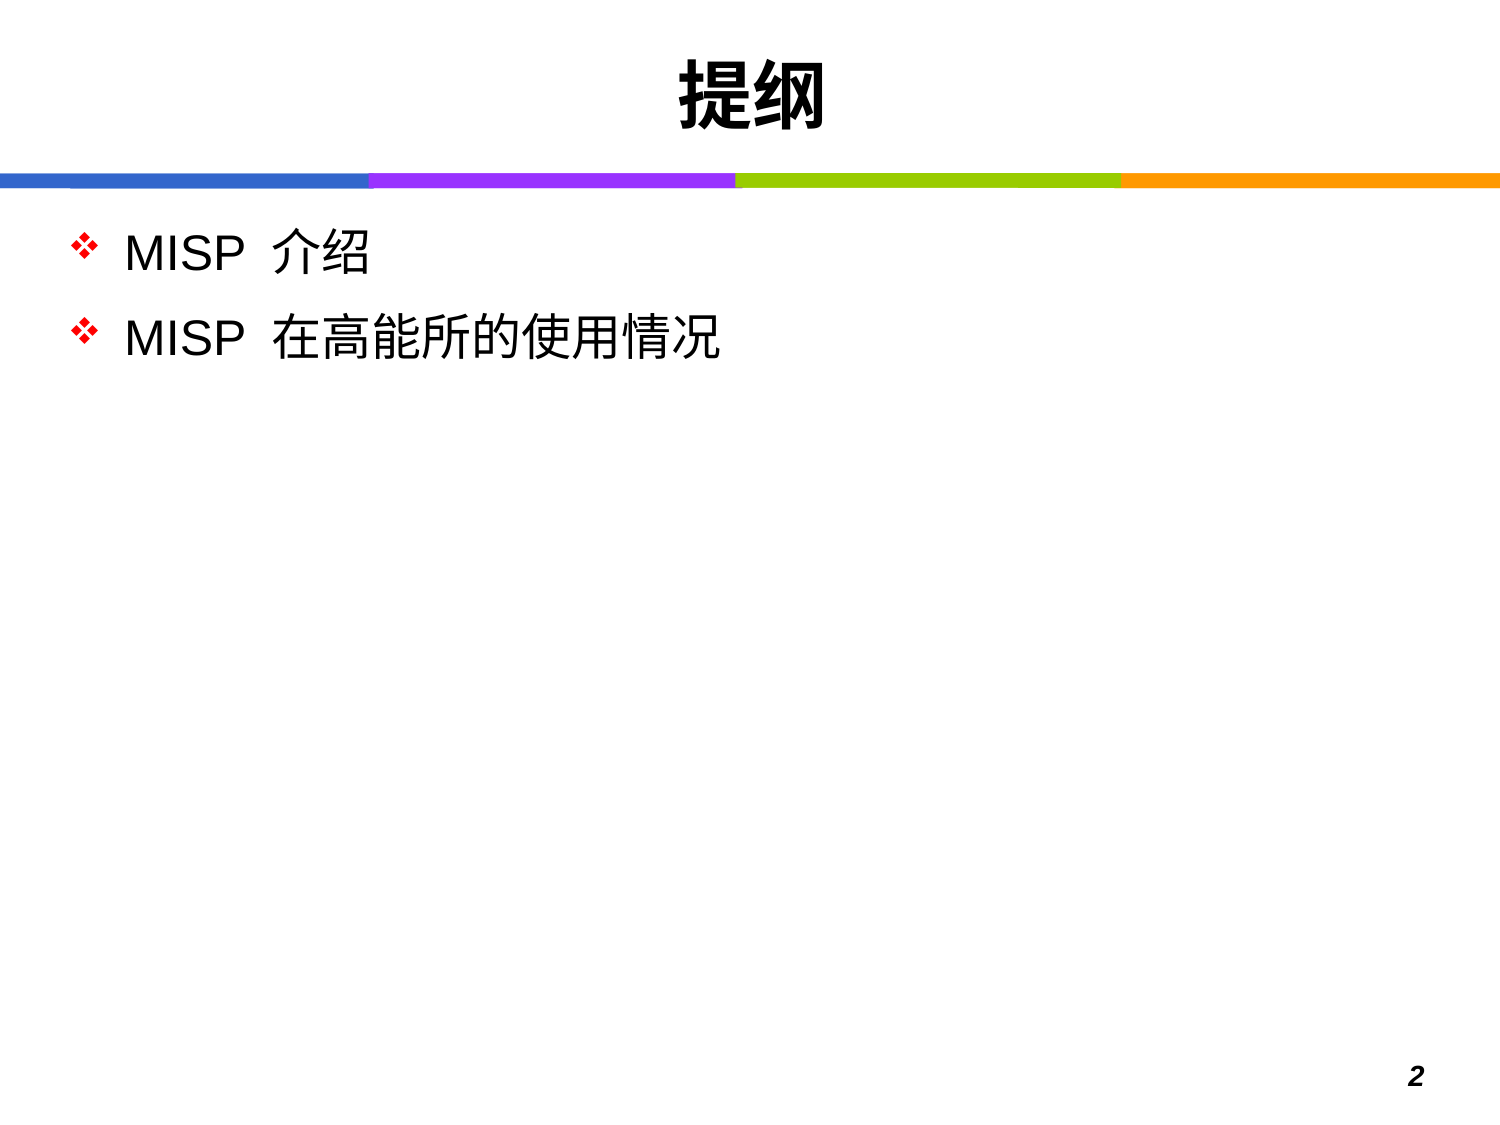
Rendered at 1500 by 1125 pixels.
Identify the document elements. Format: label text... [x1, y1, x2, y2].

list MISP 介绍 MISP 在高能所的使用情况 [52, 212, 1453, 1035]
slide_number 2 [1126, 1049, 1440, 1113]
title 提纲 [50, 37, 1455, 146]
